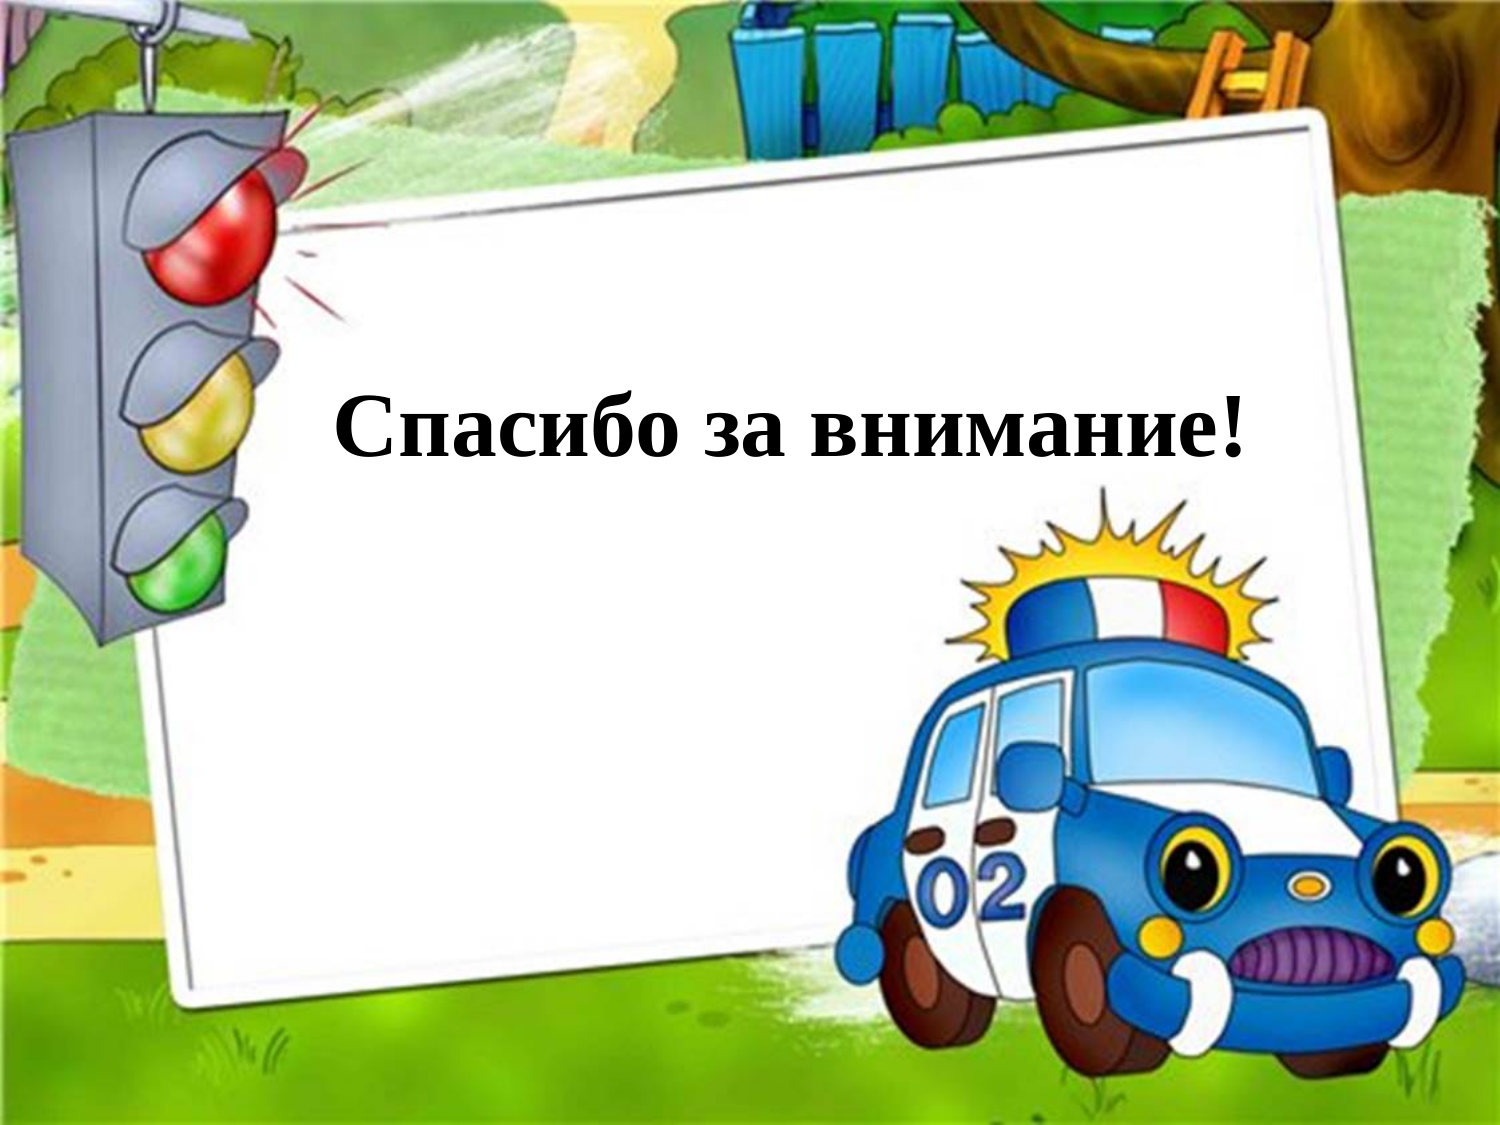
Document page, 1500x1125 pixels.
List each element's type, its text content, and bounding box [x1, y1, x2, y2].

picture [0, 0, 1500, 1125]
title Спасибо за внимание! [301, 326, 1282, 514]
